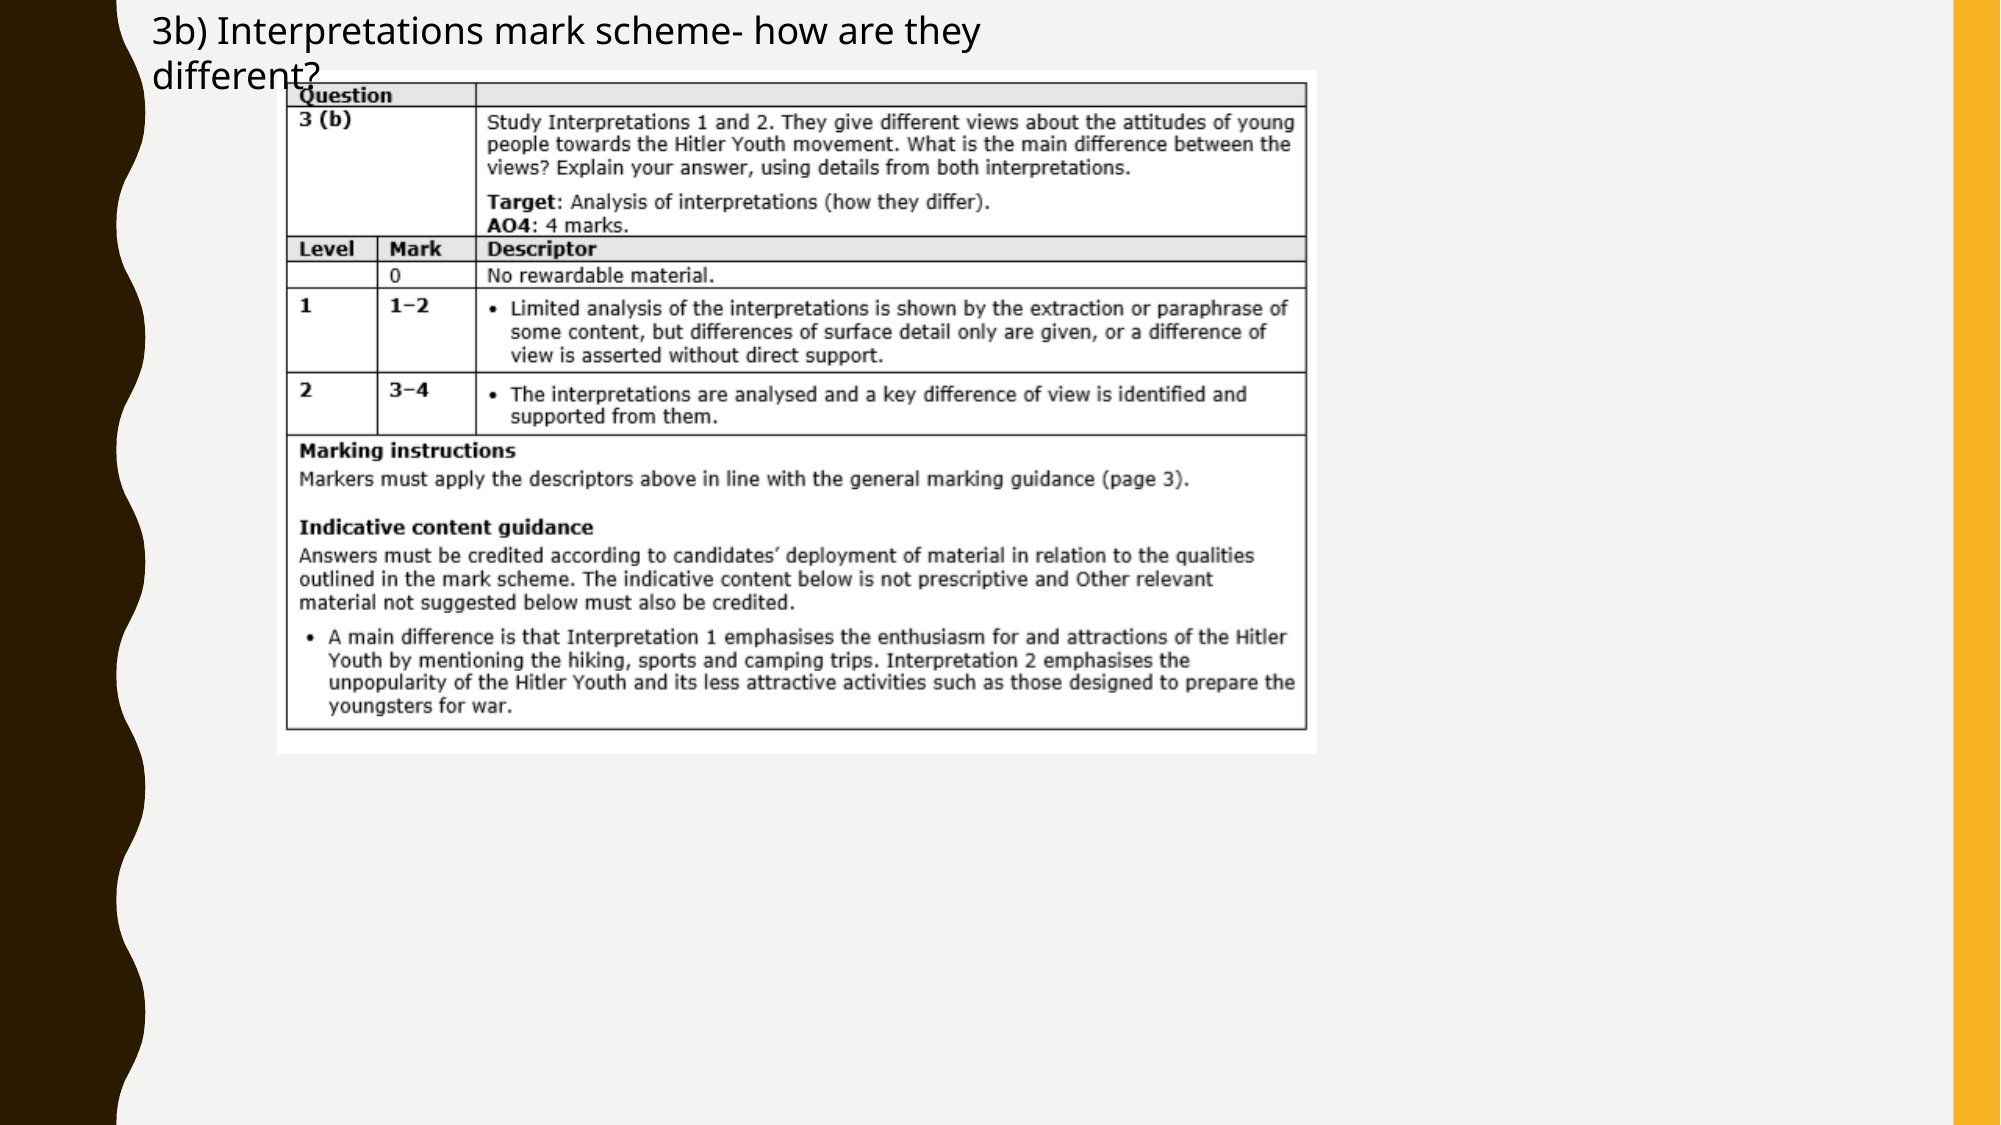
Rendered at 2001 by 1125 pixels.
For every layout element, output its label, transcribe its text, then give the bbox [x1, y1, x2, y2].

text_box 3b) Interpretations mark scheme- how are they different? [137, 0, 1056, 105]
picture [277, 70, 1317, 754]
